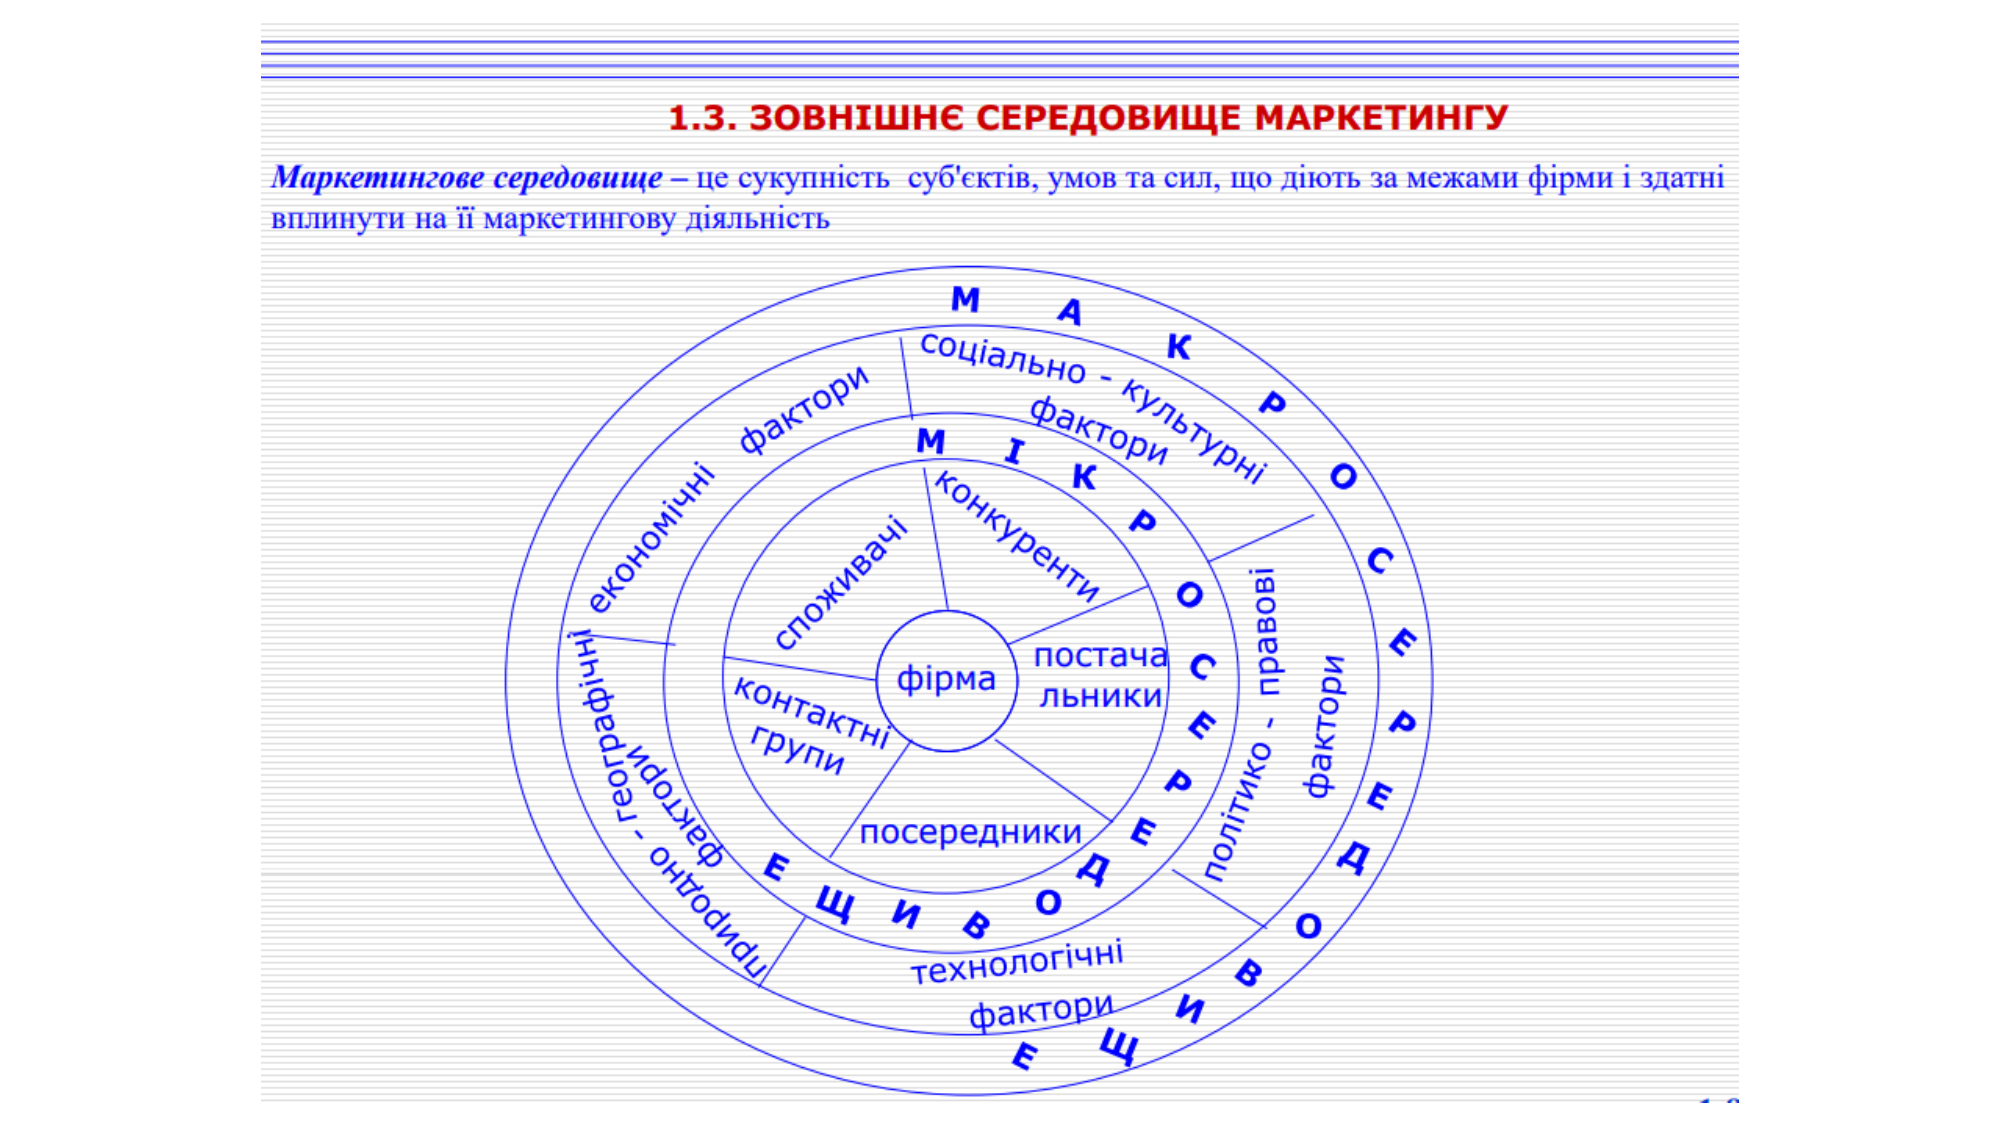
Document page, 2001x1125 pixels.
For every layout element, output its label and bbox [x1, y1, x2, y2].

picture [261, 22, 1739, 1103]
